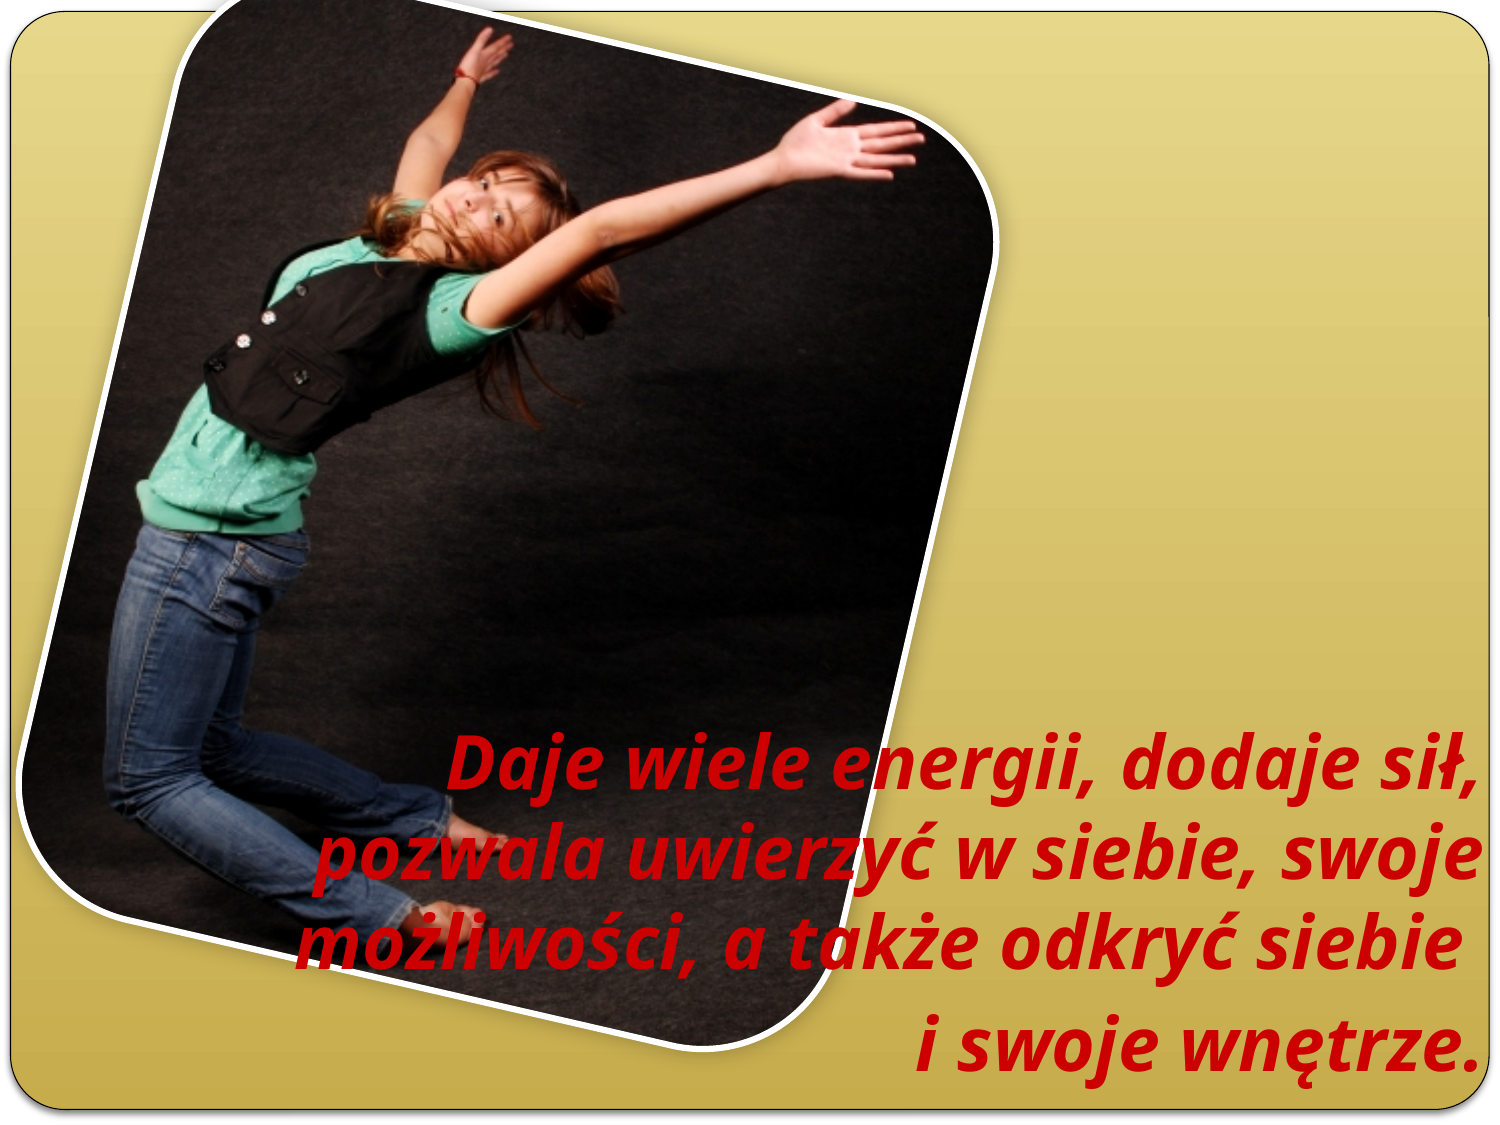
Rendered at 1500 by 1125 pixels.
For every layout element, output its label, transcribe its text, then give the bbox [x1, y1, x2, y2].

list Daje wiele energii, dodaje sił, pozwala uwierzyć w siebie, swoje możliwości, a także odkryć siebie i swoje wnętrze. [150, 706, 1500, 1125]
picture [22, 0, 993, 996]
